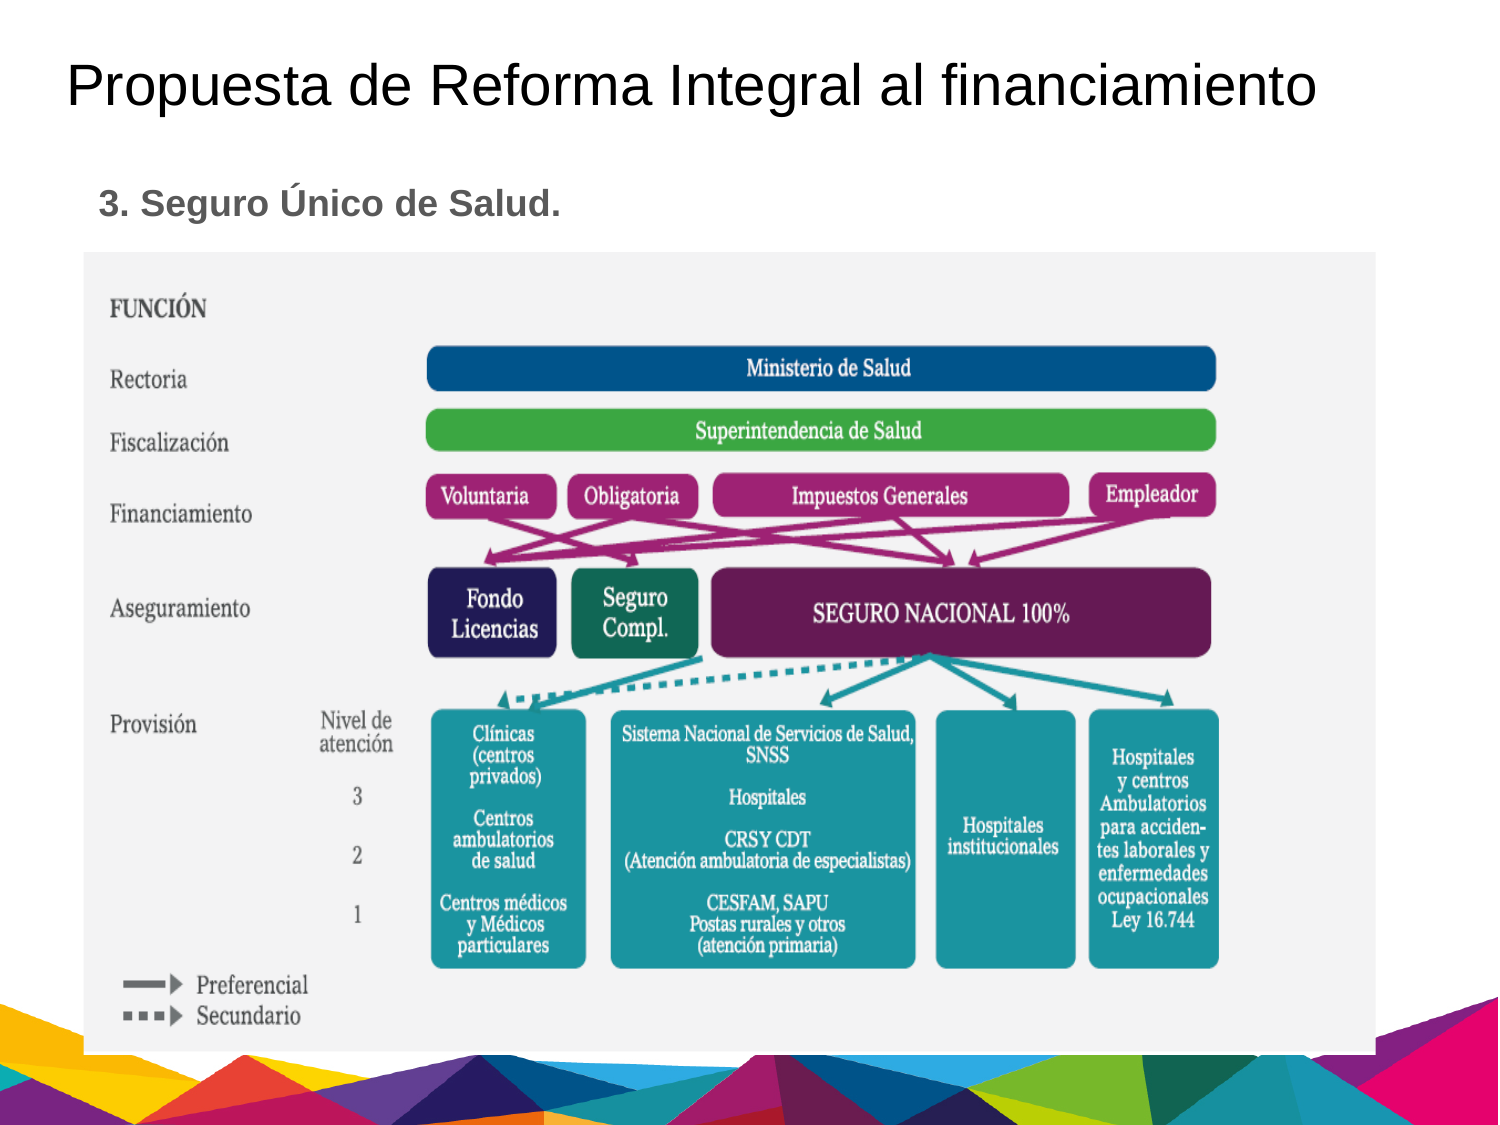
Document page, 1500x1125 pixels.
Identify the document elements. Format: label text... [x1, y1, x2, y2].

picture [0, 251, 1500, 1125]
list 3. Seguro Único de Salud. [83, 157, 1482, 905]
title Propuesta de Reforma Integral al financiamiento [51, 31, 1449, 158]
